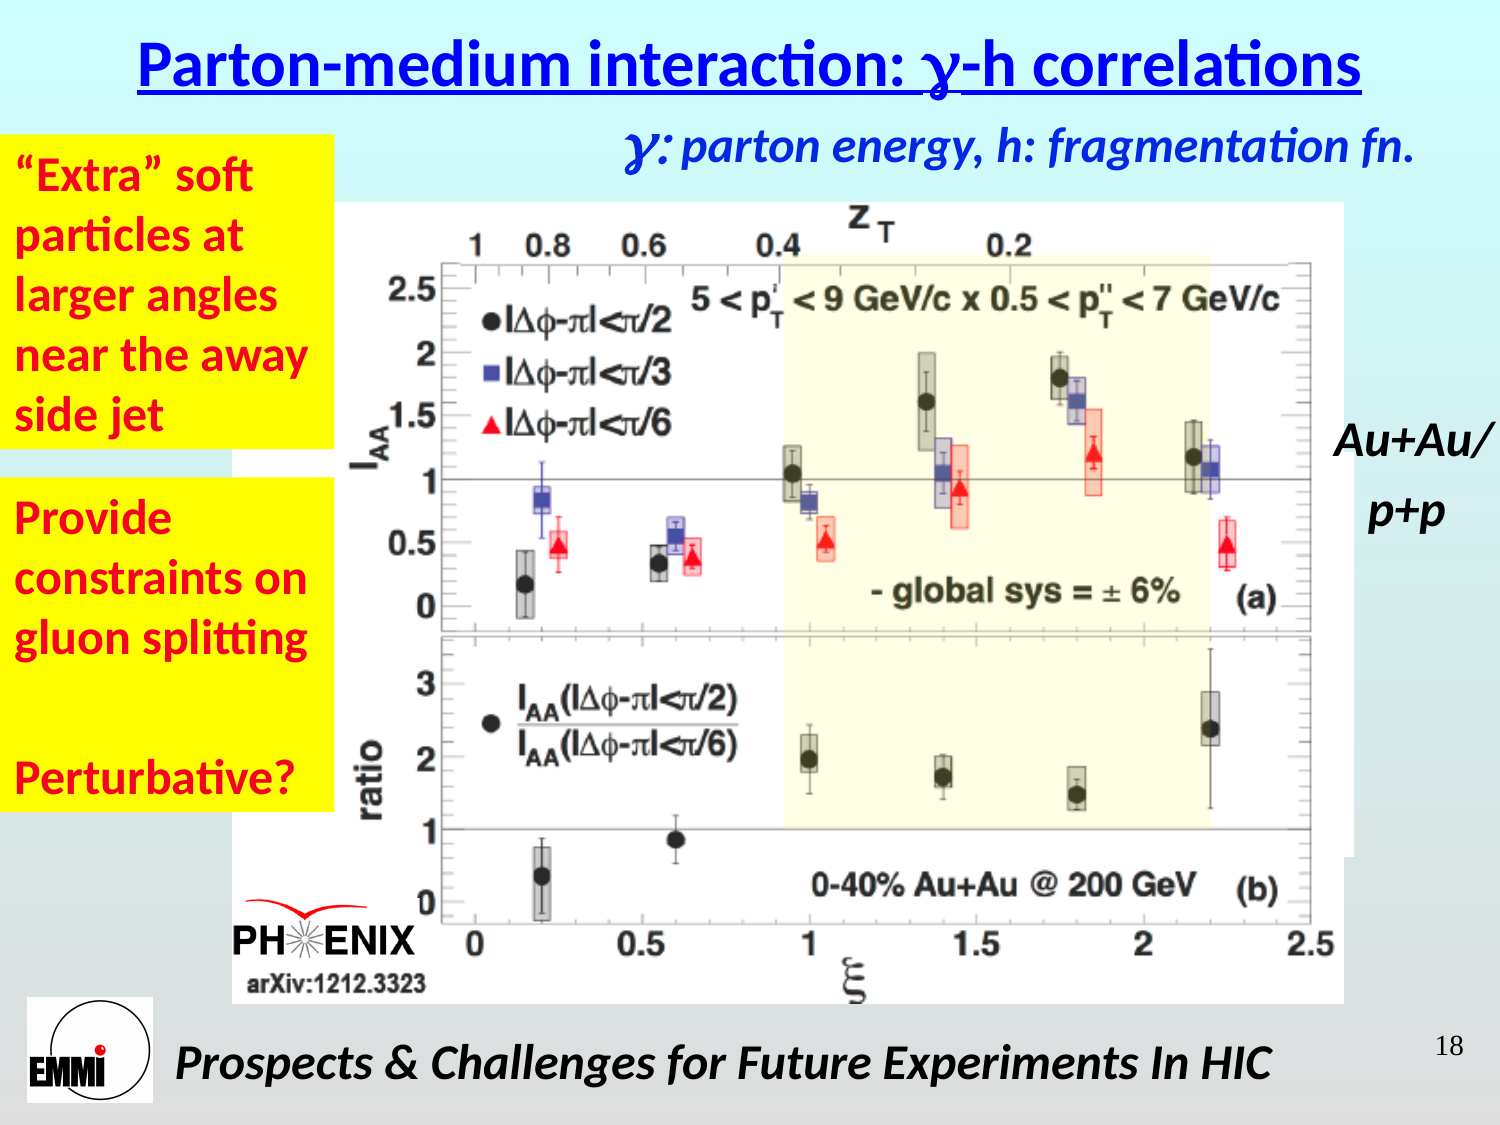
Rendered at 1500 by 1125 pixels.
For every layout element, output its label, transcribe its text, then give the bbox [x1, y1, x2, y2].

picture [232, 201, 1355, 1005]
title Parton-medium interaction: g-h correlations [112, 21, 1388, 98]
picture [27, 997, 153, 1103]
text_box g: parton energy, h: fragmentation fn. [606, 96, 1432, 182]
slide_number 18 [1178, 1018, 1480, 1104]
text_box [0, 134, 1211, 830]
text_box Au+Au/ p+p [1348, 398, 1500, 544]
